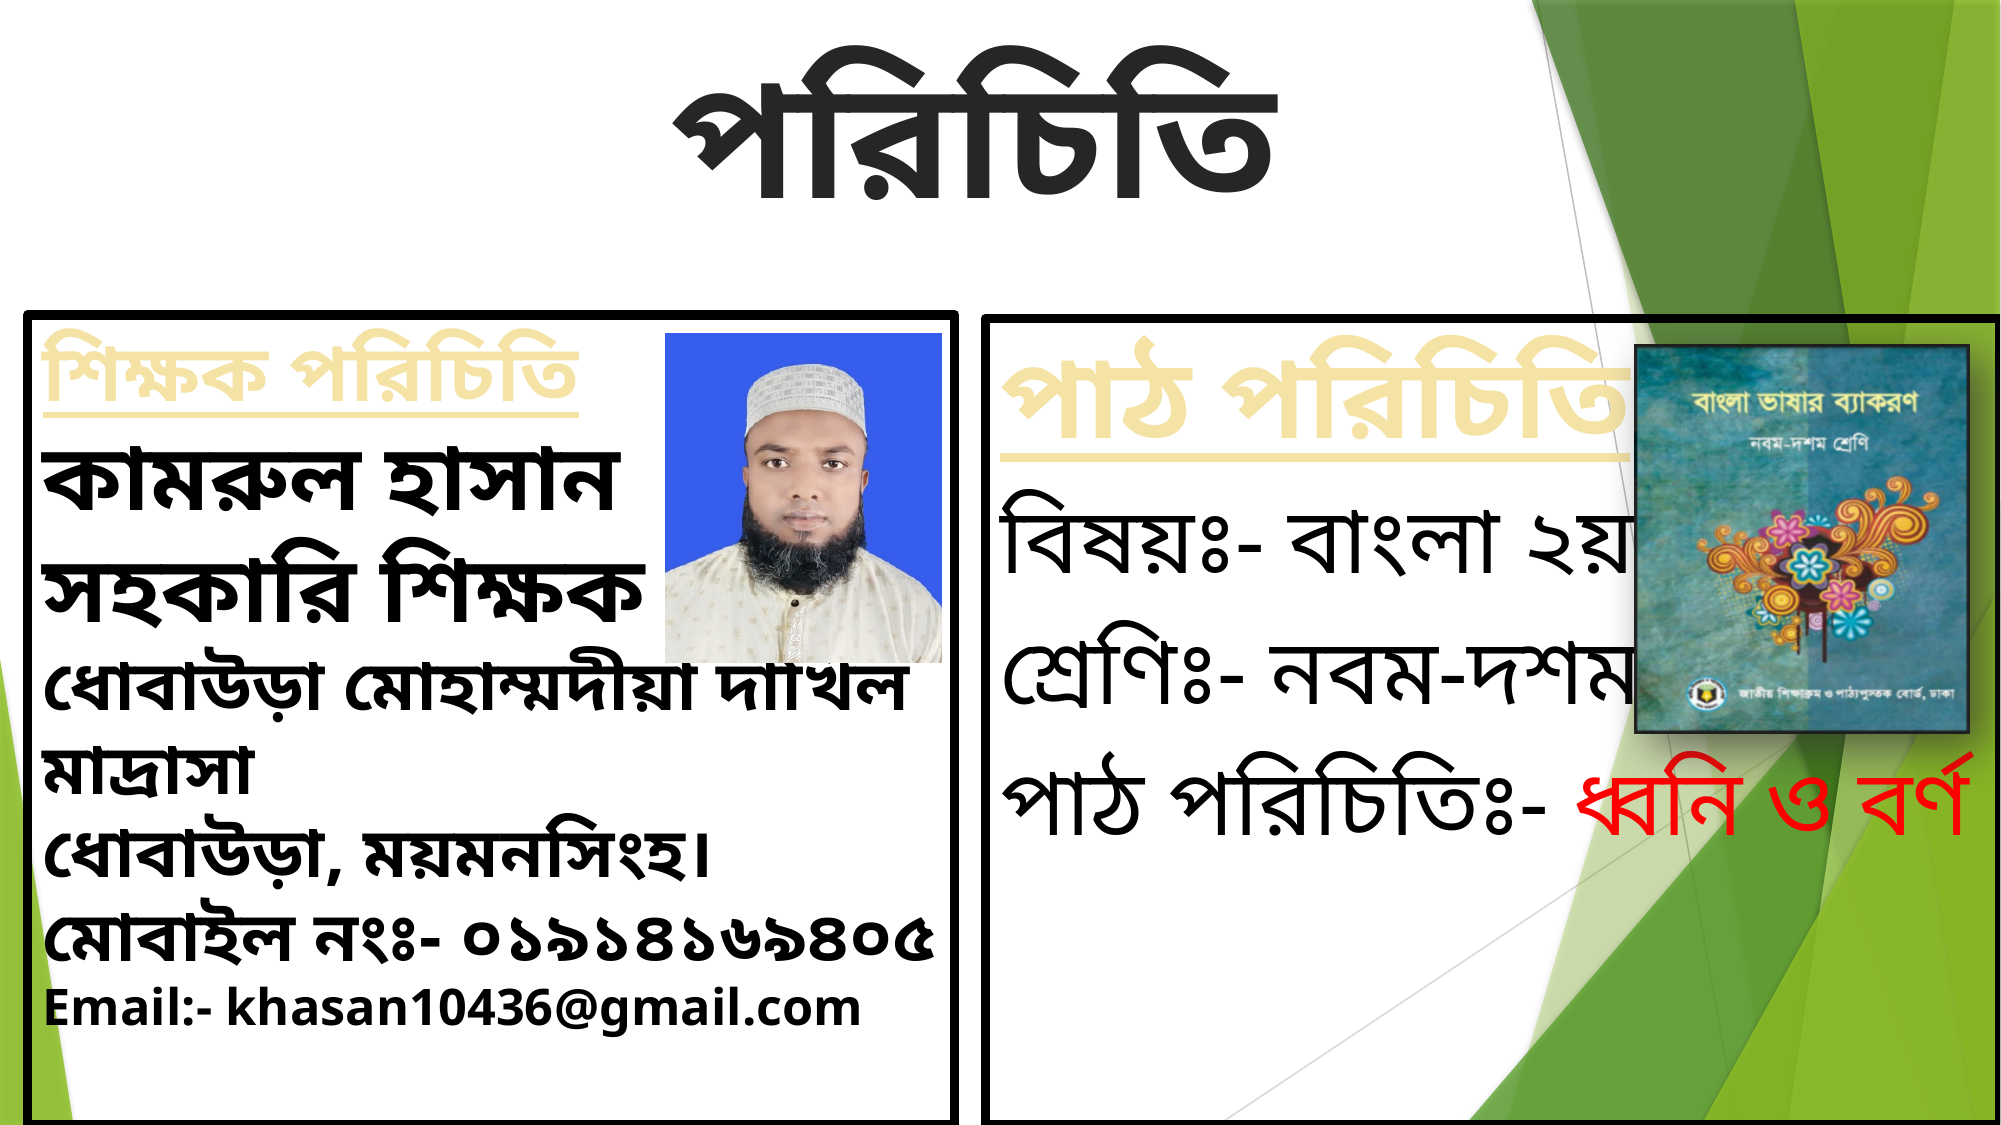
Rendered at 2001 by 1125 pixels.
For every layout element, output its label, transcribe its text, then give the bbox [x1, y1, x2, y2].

title পরিচিতি [434, 72, 1513, 240]
picture [1633, 343, 1970, 734]
text_box পাঠ পরিচিতি বিষয়ঃ- বাংলা ২য় শ্রেণিঃ- নবম-দশম পাঠ পরিচিতিঃ- ধ্বনি ও বর্ণ [985, 318, 2000, 1125]
list শিক্ষক পরিচিতি কামরুল হাসান সহকারি শিক্ষক ধোবাউড়া মোহাম্মদীয়া দাখিল মাদ্রাসা ধোবাউড়া, ময়মনসিংহ। মোবাইল নংঃ- ০১৯১৪১৬৯৪০৫ Email:- khasan10436@gmail.com [27, 314, 955, 1125]
picture [664, 332, 942, 664]
